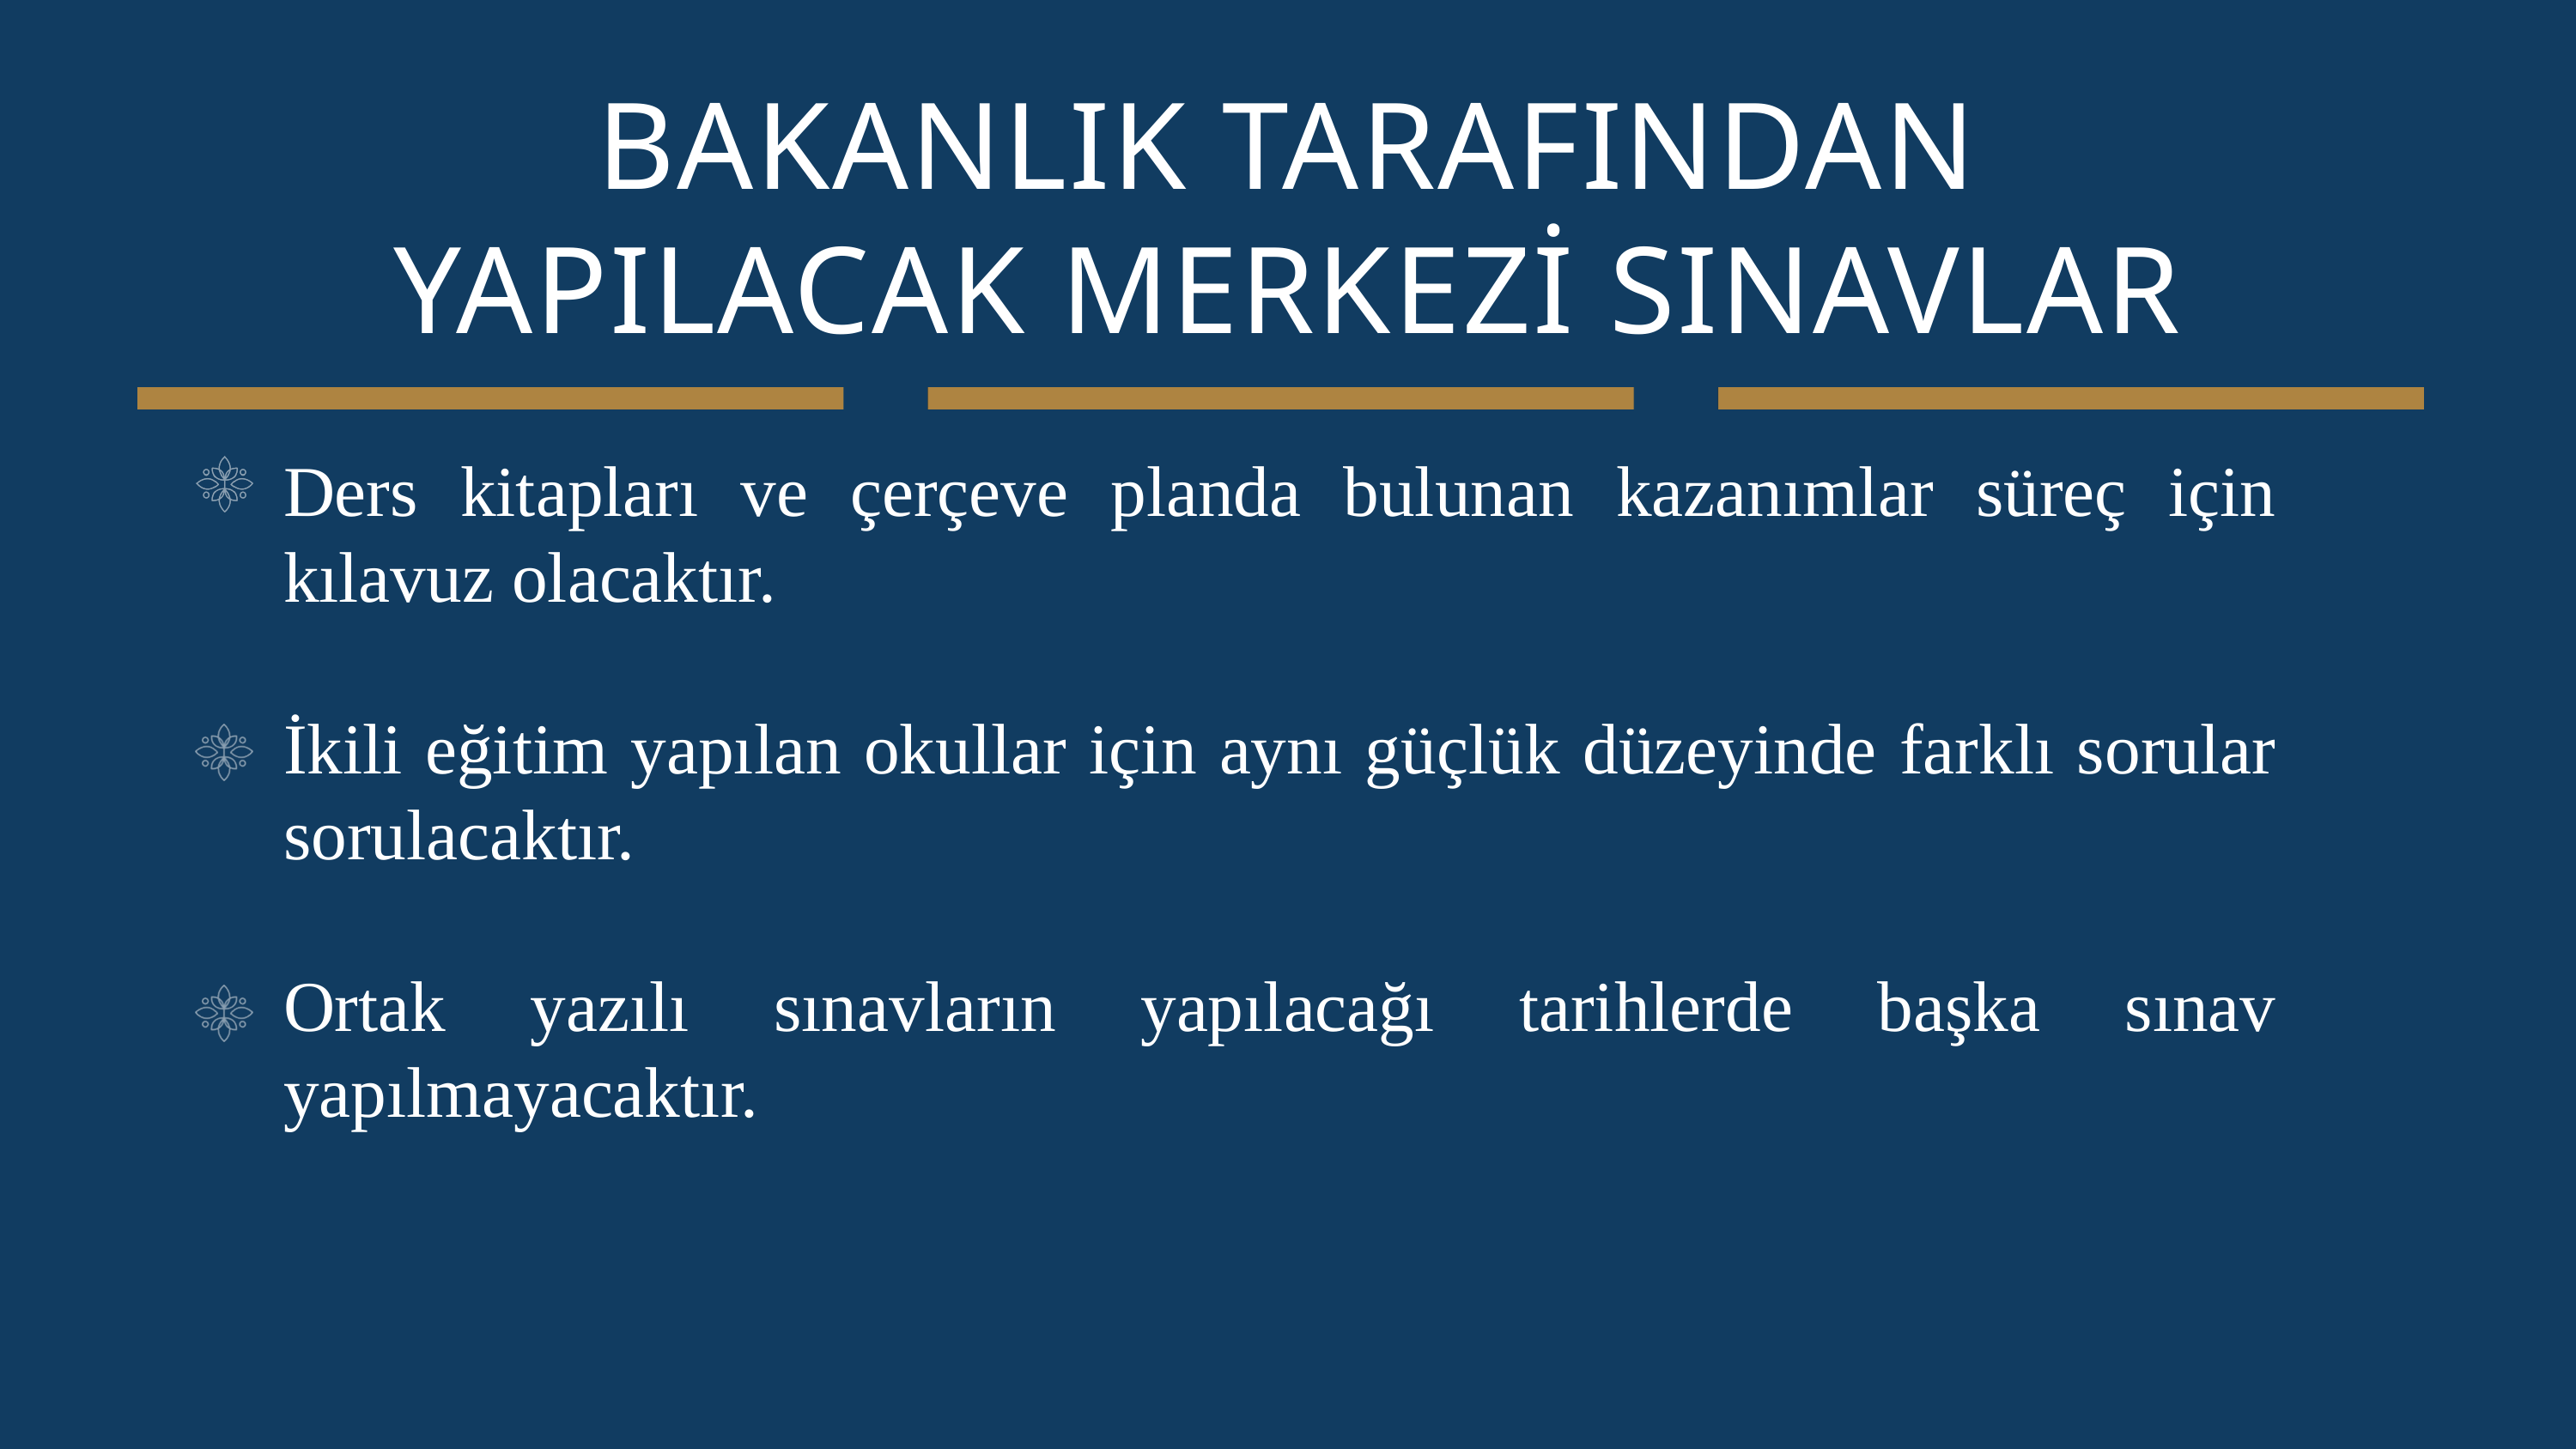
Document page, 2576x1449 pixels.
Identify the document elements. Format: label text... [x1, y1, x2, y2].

picture [195, 985, 254, 1042]
text_box Ders kitapları ve çerçeve planda bulunan kazanımlar süreç için kılavuz olacaktır. İkili eğitim yapılan okullar için aynı güçlük düzeyinde farklı sorular sorulacaktır. Ortak yazılı sınavların yapılacağı tarihlerde başka sınav yapılmayacaktır. [270, 438, 2292, 1284]
text_box BAKANLIK TARAFINDAN YAPILACAK MERKEZİ SINAVLAR [284, 70, 2292, 358]
picture [195, 724, 254, 781]
picture [137, 387, 2425, 410]
picture [195, 455, 253, 512]
